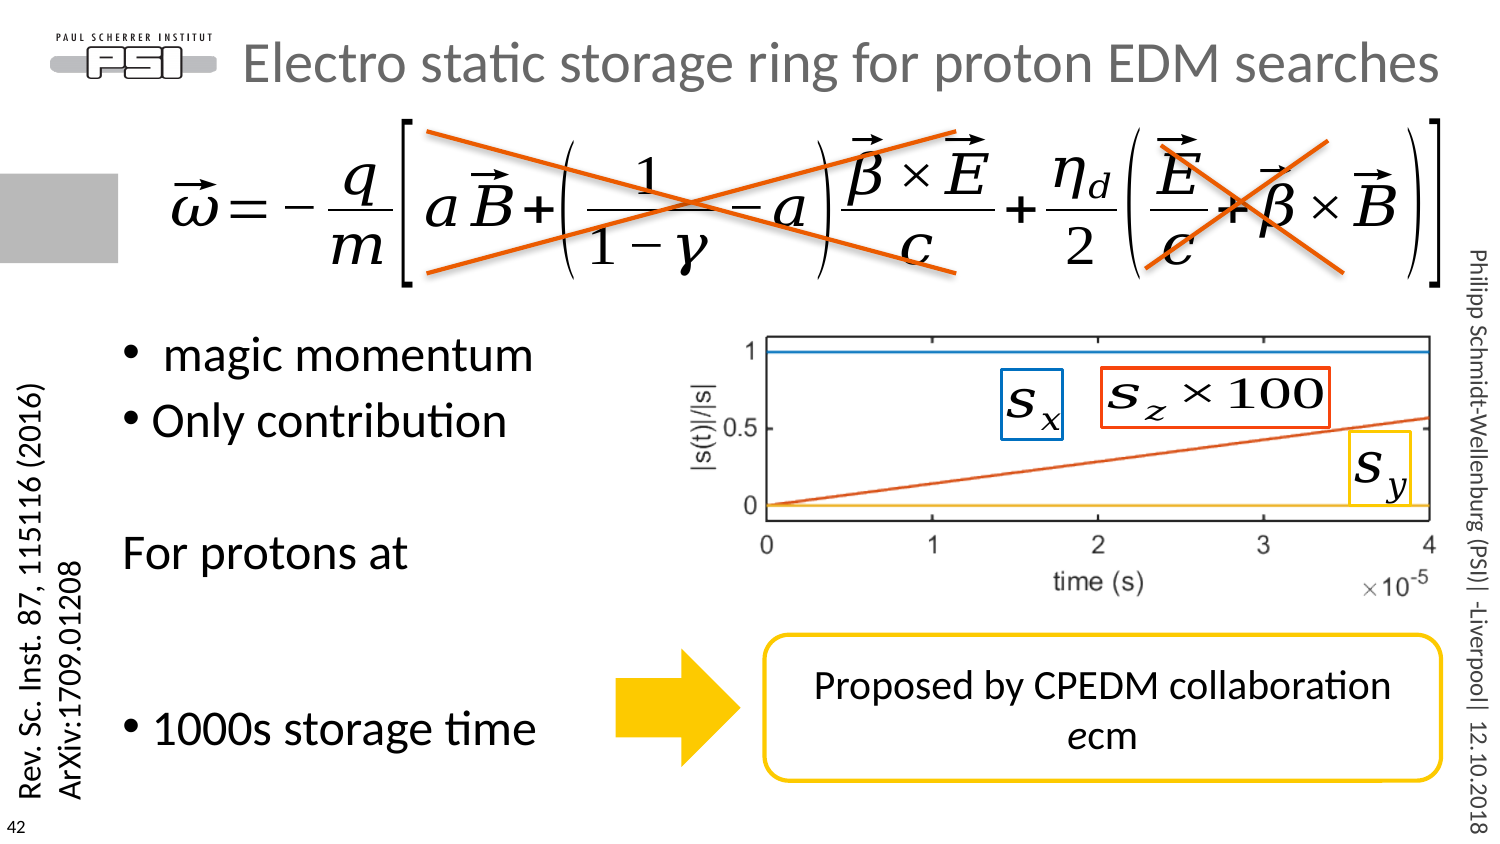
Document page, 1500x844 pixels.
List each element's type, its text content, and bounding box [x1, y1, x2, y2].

text_box [615, 648, 741, 767]
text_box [426, 130, 957, 274]
text_box Rev. Sc. Inst. 87, 115116 (2016) ArXiv:1709.01208 [0, 65, 95, 815]
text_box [1144, 140, 1329, 269]
slide_number 42 [6, 814, 102, 840]
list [677, 315, 1442, 604]
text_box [1330, 145, 1344, 274]
title Electro static storage ring for proton EDM searches [229, 24, 1442, 87]
